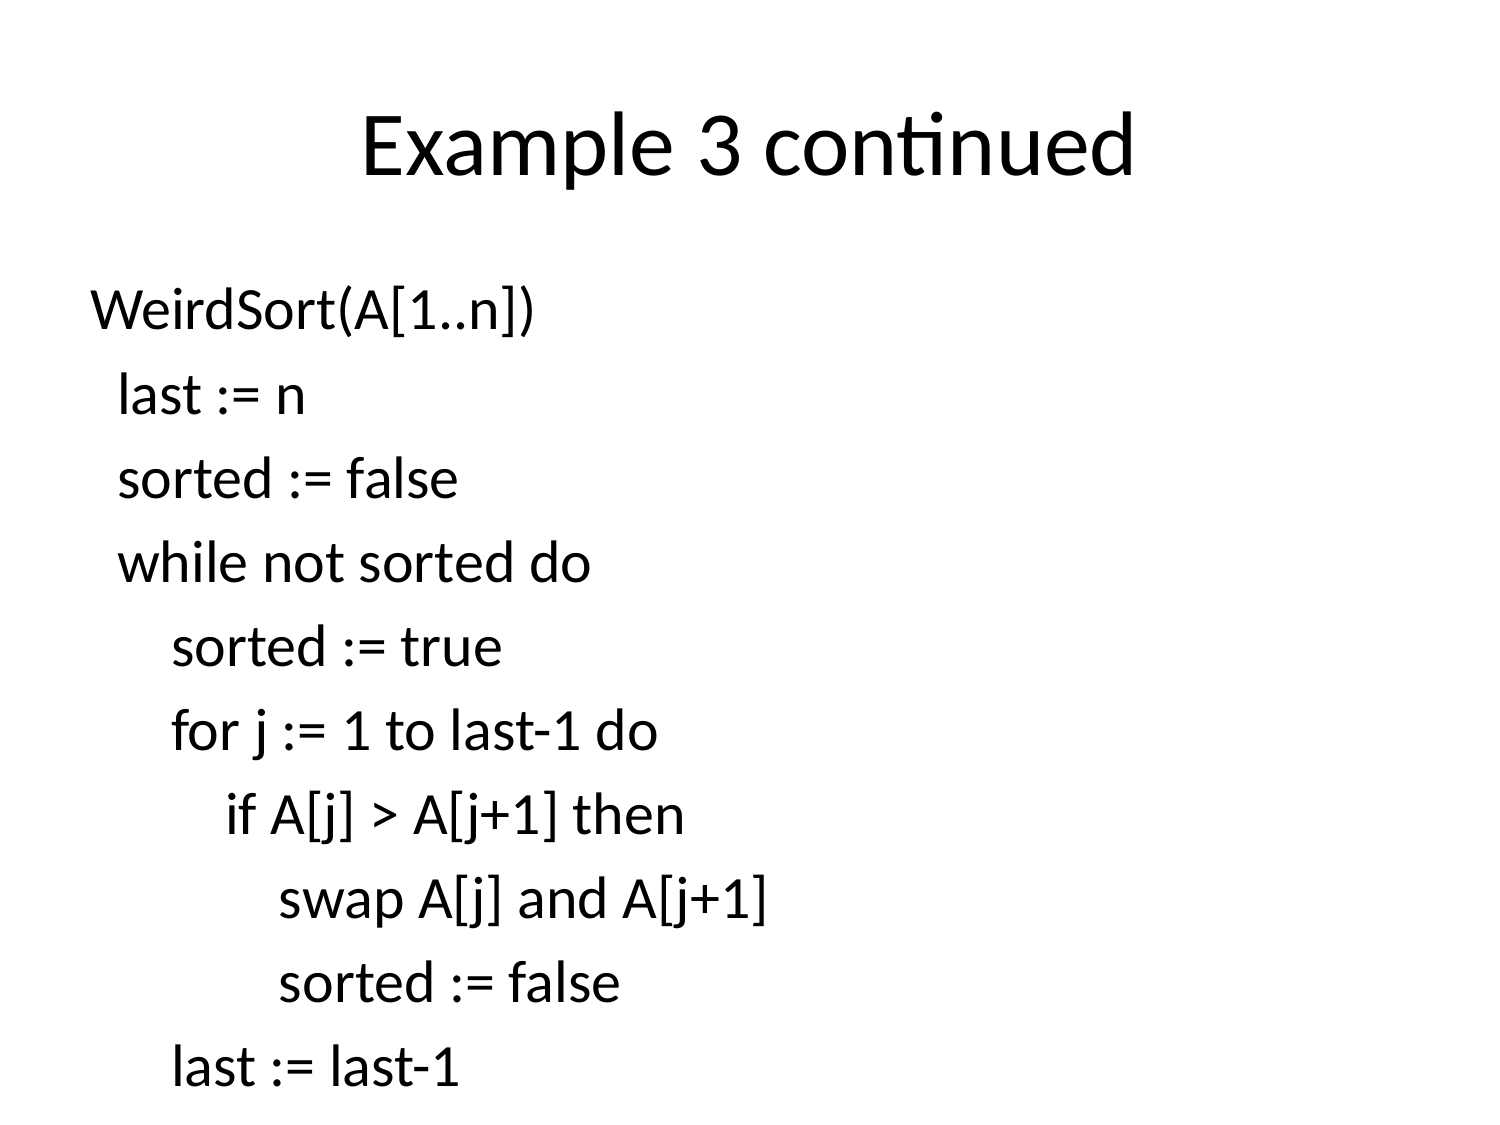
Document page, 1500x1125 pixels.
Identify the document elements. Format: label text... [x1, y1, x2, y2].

list WeirdSort(A[1..n]) last := n sorted := false while not sorted do sorted := true for j := 1 to last-1 do if A[j] > A[j+1] then swap A[j] and A[j+1] sorted := false last := last-1 [75, 262, 1425, 1113]
title Example 3 continued [75, 45, 1425, 233]
